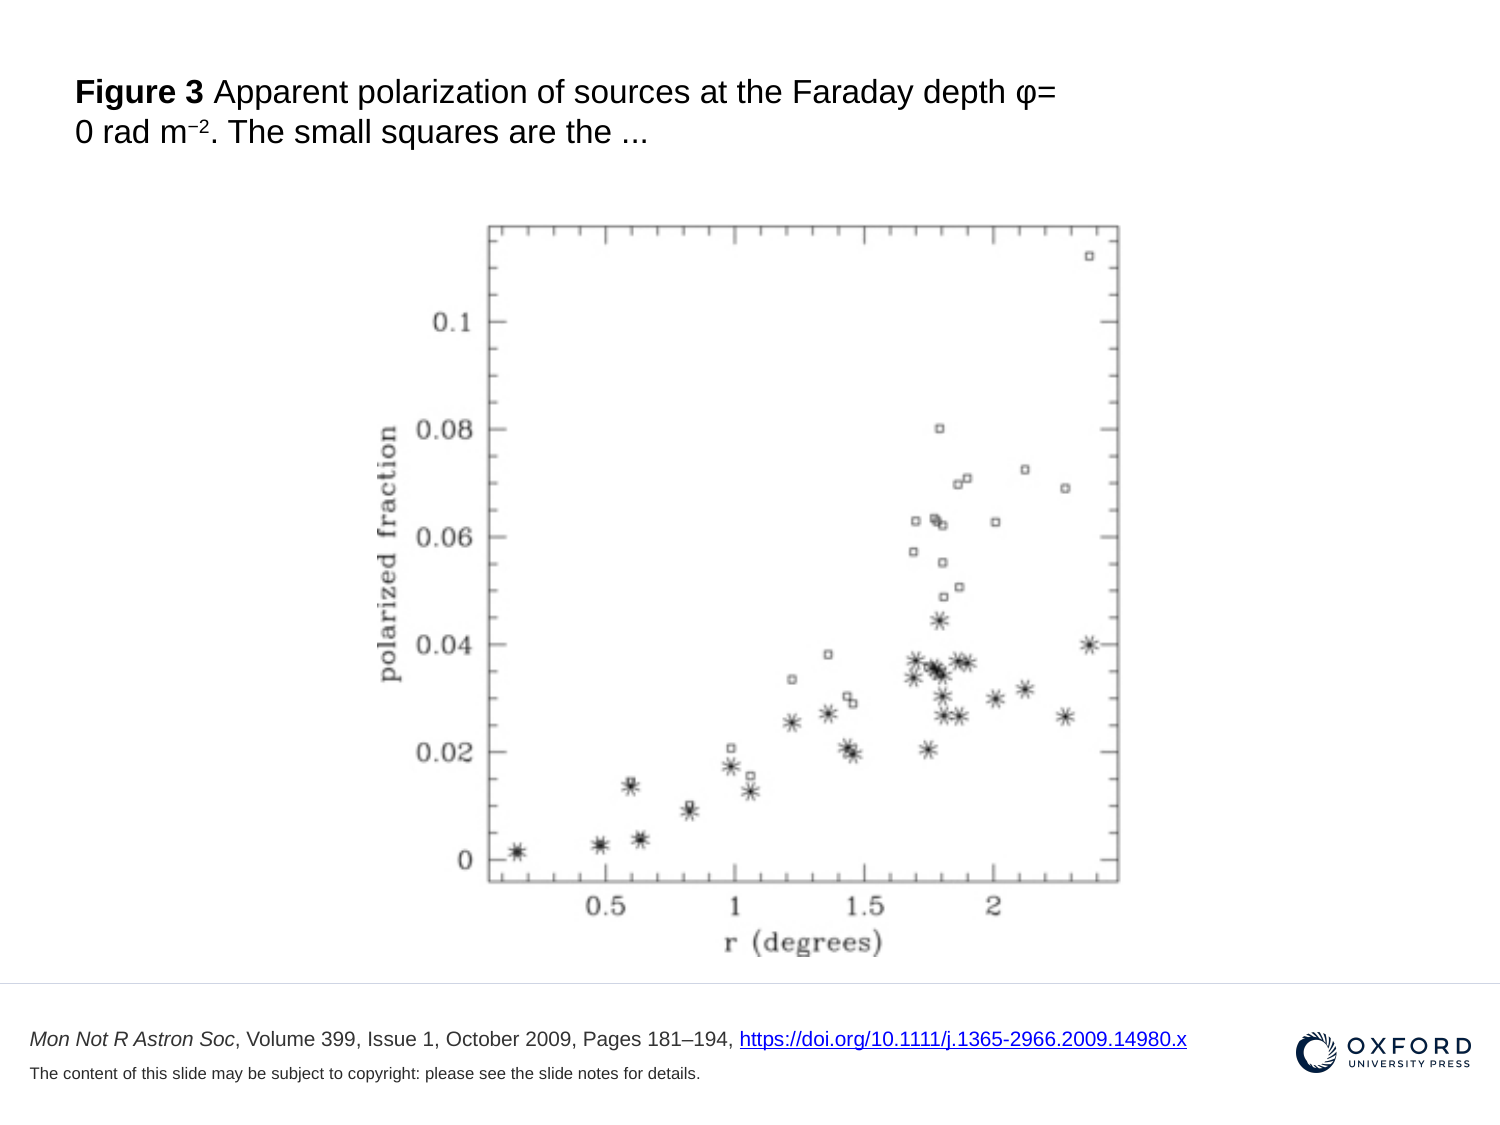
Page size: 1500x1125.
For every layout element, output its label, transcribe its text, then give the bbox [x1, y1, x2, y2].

picture [1296, 1032, 1471, 1073]
picture [376, 224, 1123, 957]
footer Mon Not R Astron Soc, Volume 399, Issue 1, October 2009, Pages 181–194, https://doi.org/10.1111/j.1365-2966.2009.14980.x The content of this slide may be subject to copyright: please see the slide notes for details. [0, 983, 1260, 1125]
title Figure 3 Apparent polarization of sources at the Faraday depth φ= 0 rad m−2. The small squares are the ... [75, 69, 1078, 171]
